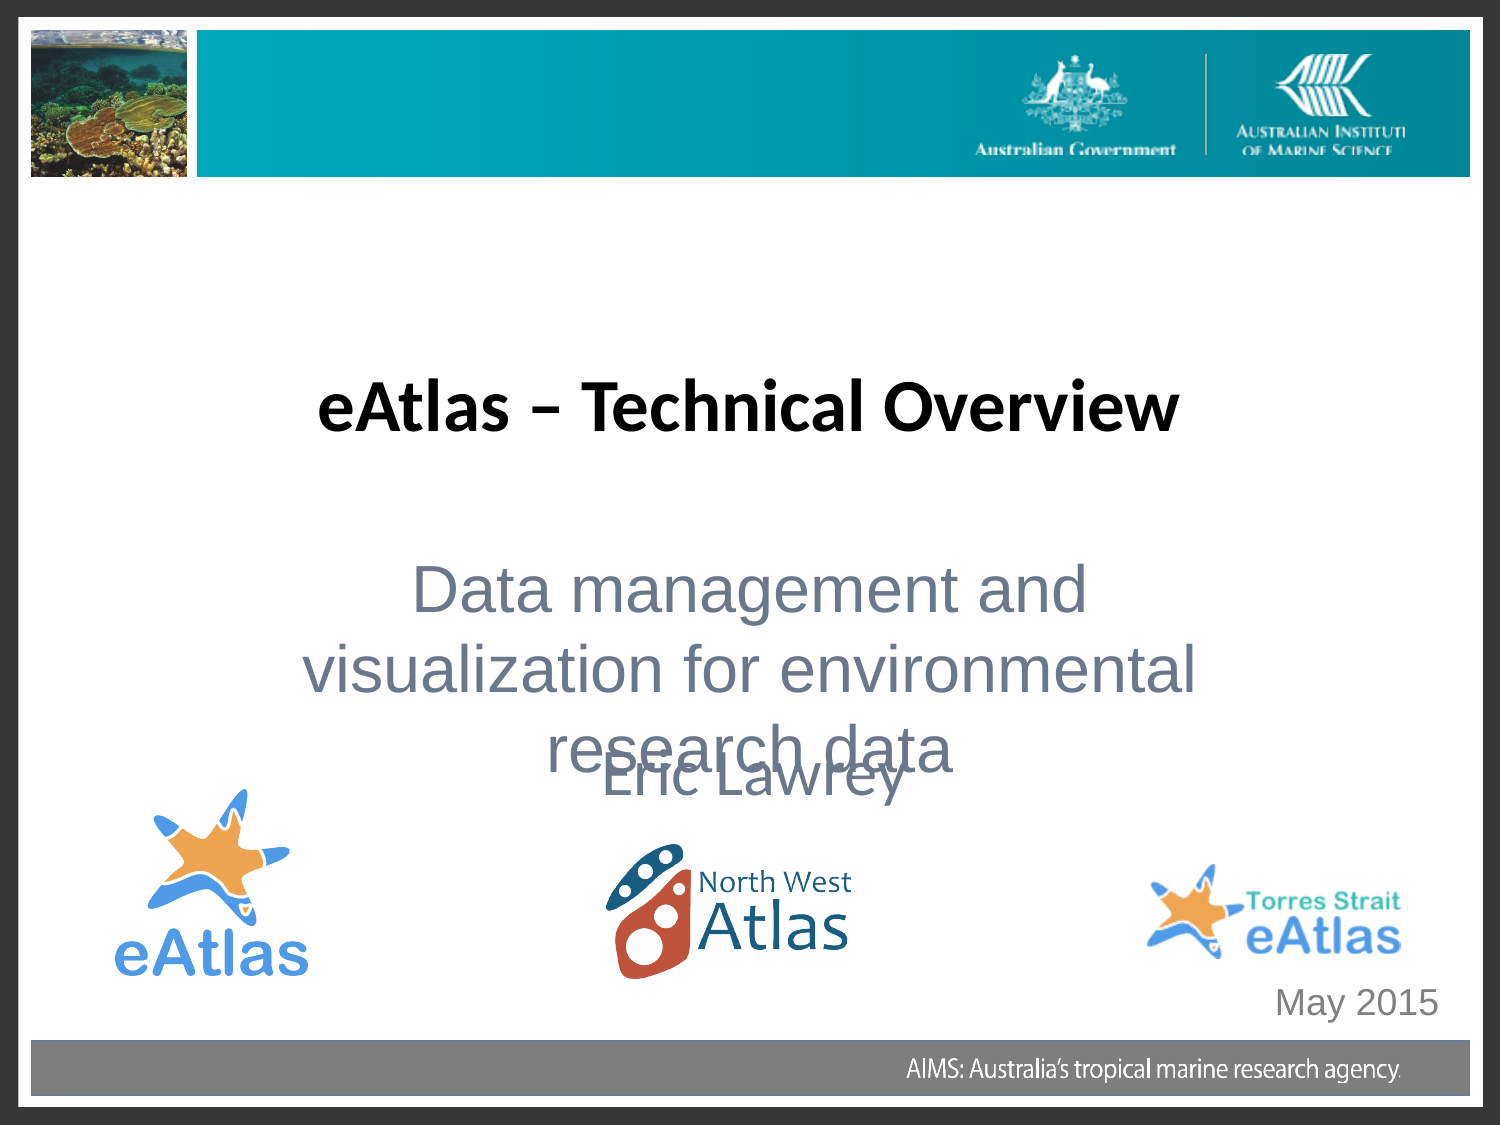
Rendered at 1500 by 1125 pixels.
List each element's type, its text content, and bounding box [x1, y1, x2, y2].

picture [1146, 864, 1401, 959]
picture [606, 844, 852, 979]
picture [31, 30, 187, 177]
title eAtlas – Technical Overview [112, 349, 1388, 591]
text_box May 2015 [1084, 970, 1454, 1031]
picture [115, 788, 308, 976]
subtitle Data management and visualization for environmental research data [225, 538, 1275, 727]
text_box Eric Lawrey [310, 727, 1199, 817]
